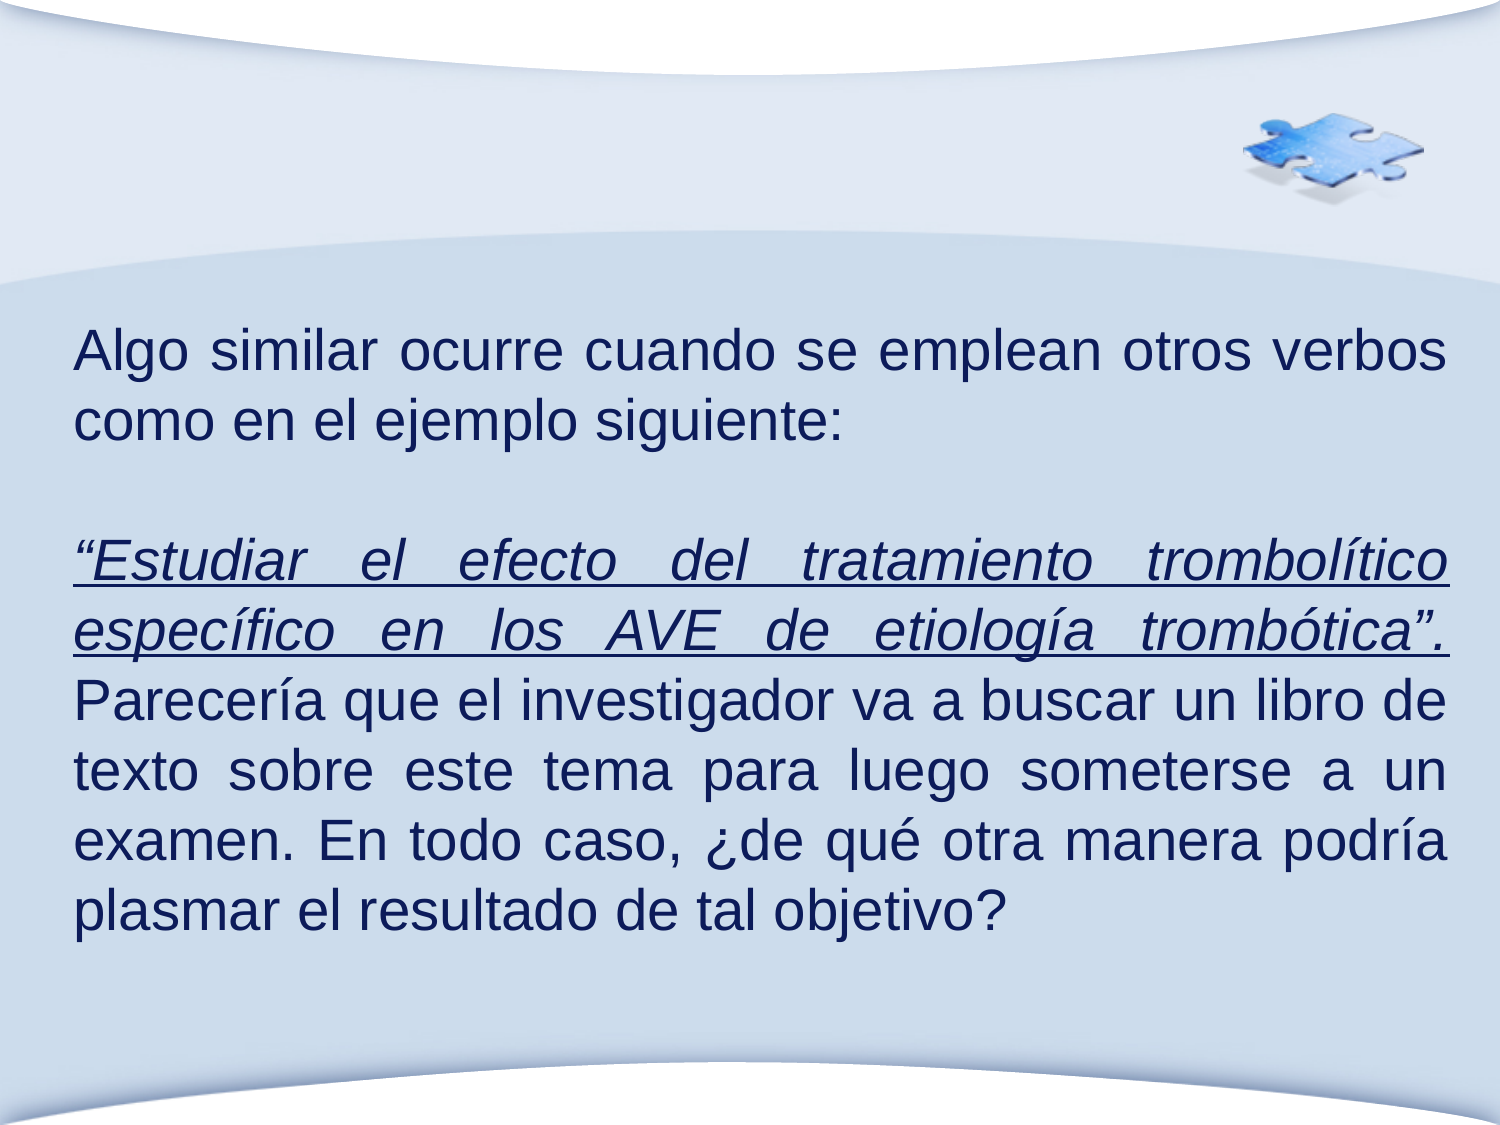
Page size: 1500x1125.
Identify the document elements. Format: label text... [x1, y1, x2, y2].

picture [0, 1, 1500, 1125]
text_box Algo similar ocurre cuando se emplean otros verbos como en el ejemplo siguiente: “Estudiar el efecto del tratamiento trombolítico específico en los AVE de etiología trombótica”. Parecería que el investigador va a buscar un libro de texto sobre este tema para luego someterse a un examen. En todo caso, ¿de qué otra manera podría plasmar el resultado de tal objetivo? [58, 210, 1465, 1043]
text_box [597, 7, 1235, 223]
